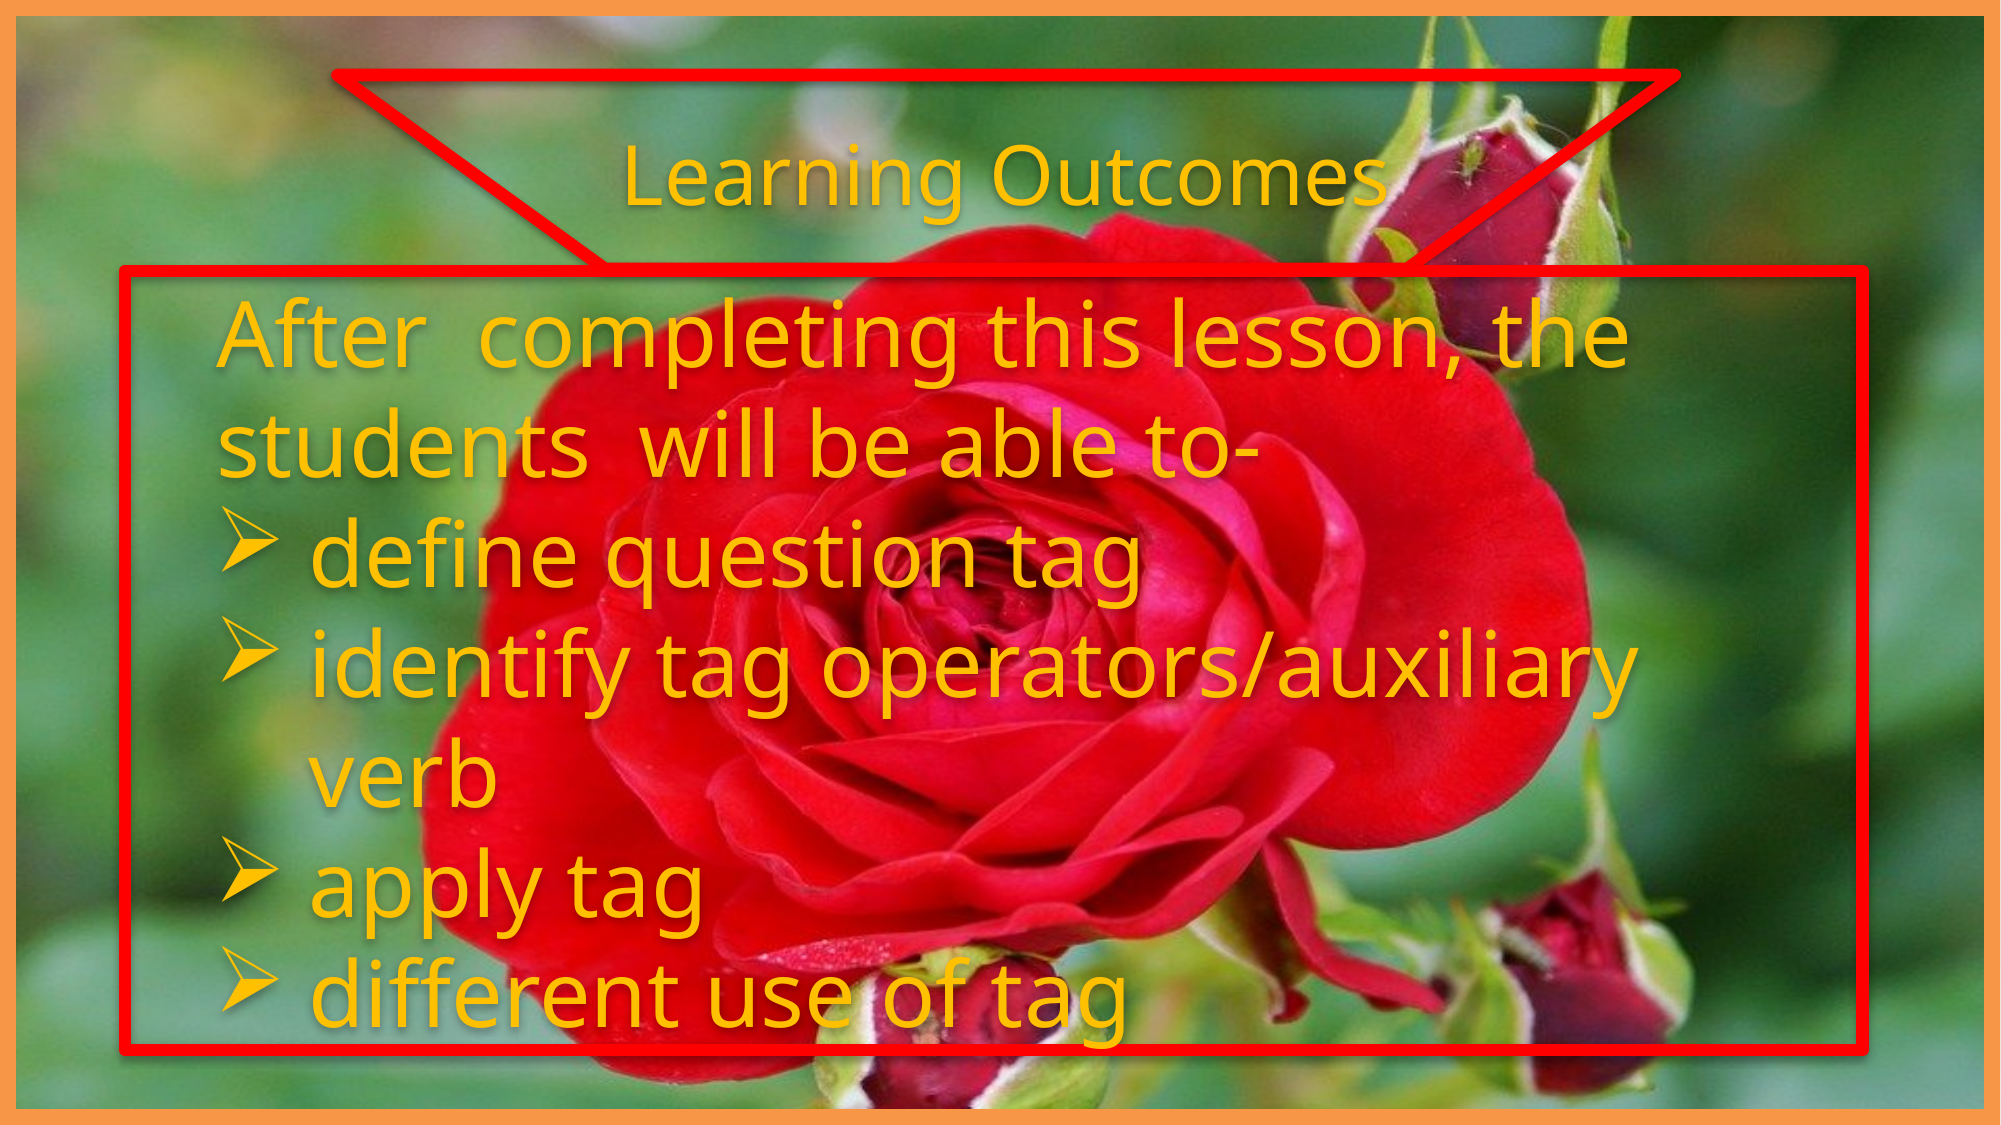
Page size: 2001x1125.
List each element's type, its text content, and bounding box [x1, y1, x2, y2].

text_box After completing this lesson, the students will be able to- define question tag identify tag operators/auxiliary verb apply tag different use of tag [124, 270, 1863, 1051]
picture [16, 16, 1984, 1109]
text_box Learning Outcomes [336, 74, 1676, 270]
